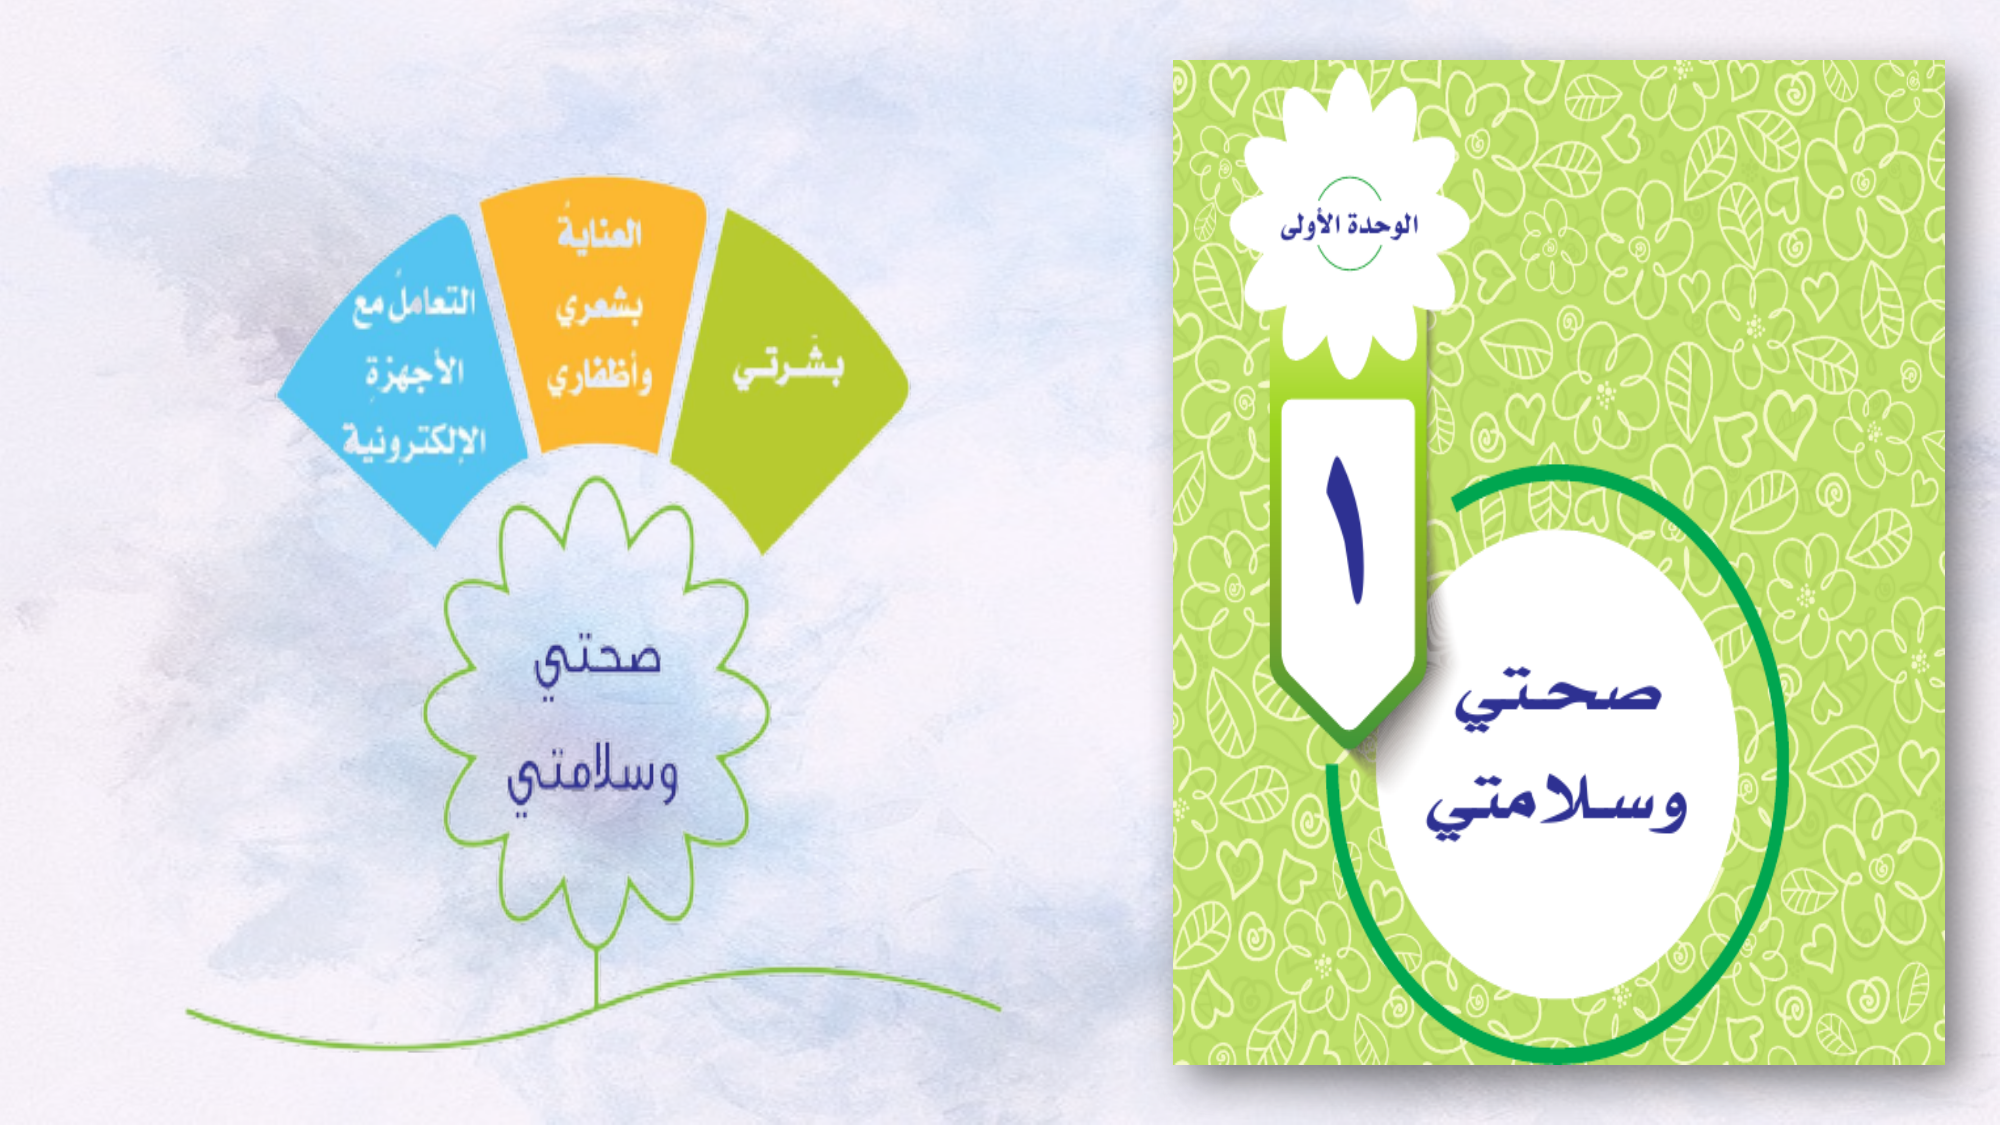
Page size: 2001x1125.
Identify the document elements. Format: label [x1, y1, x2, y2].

picture [1173, 60, 1945, 1065]
picture [112, 168, 1035, 1065]
